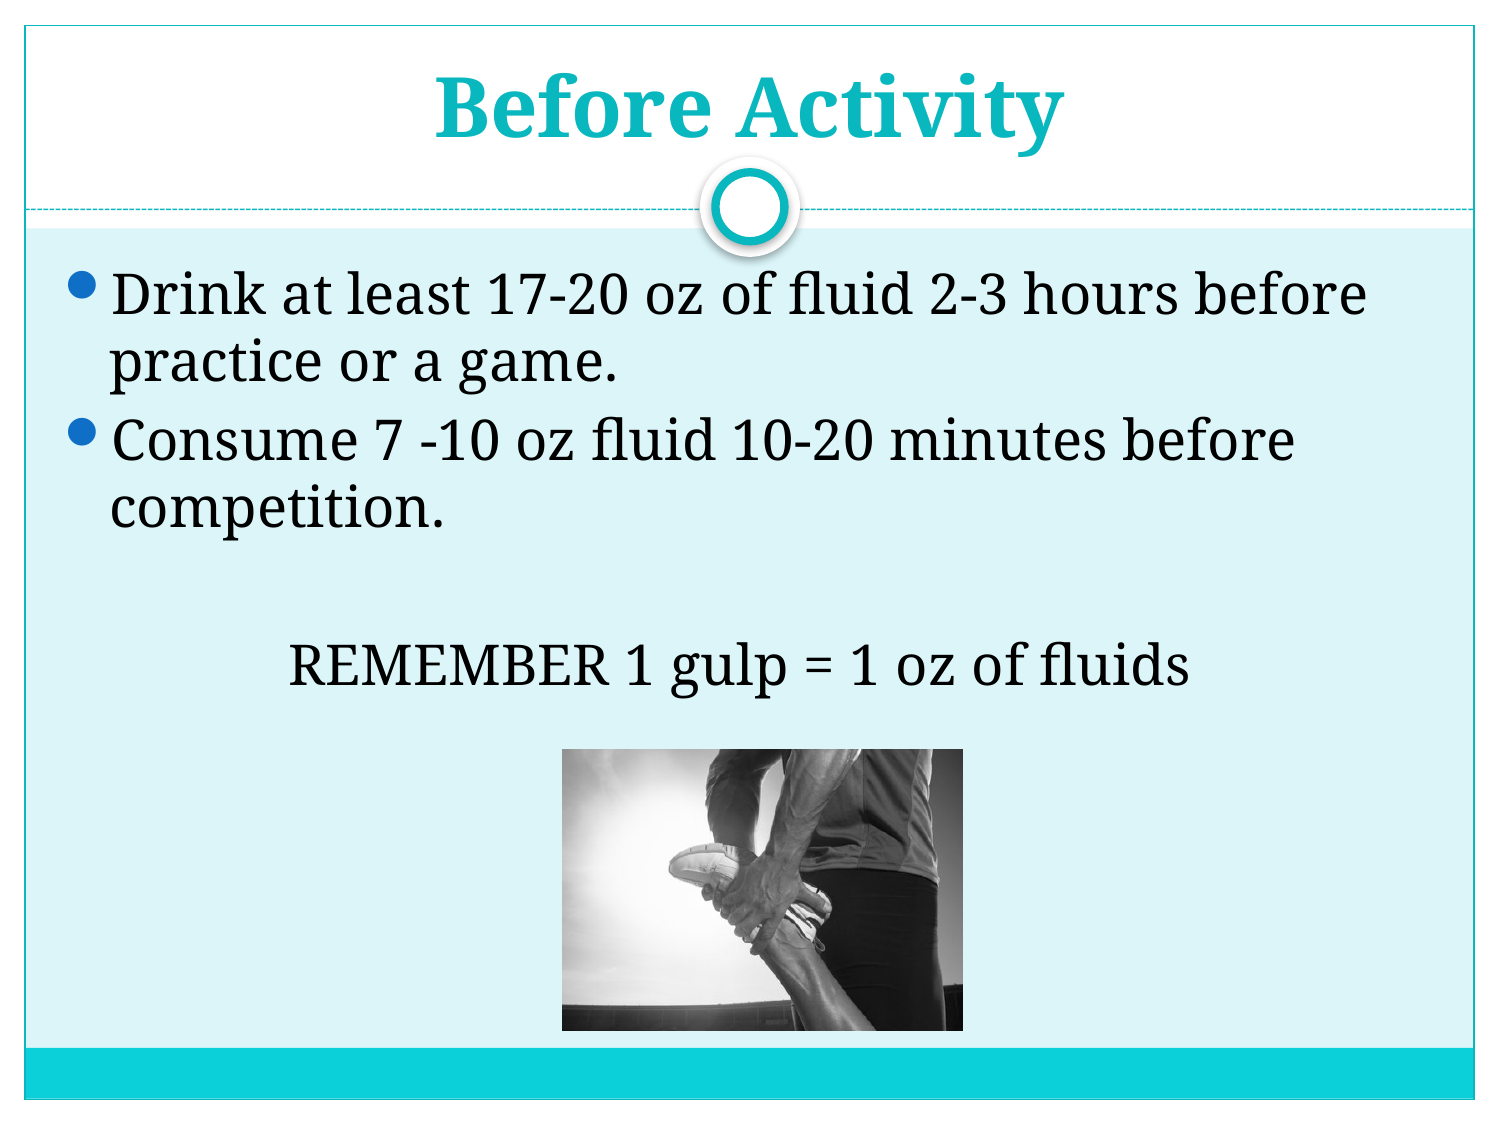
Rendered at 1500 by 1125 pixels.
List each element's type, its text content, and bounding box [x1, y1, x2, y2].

list Drink at least 17-20 oz of fluid 2-3 hours before practice or a game. Consume 7 -10 oz fluid 10-20 minutes before competition. REMEMBER 1 gulp = 1 oz of fluids [49, 250, 1445, 1001]
picture [562, 749, 963, 1032]
title Before Activity [50, 37, 1450, 162]
